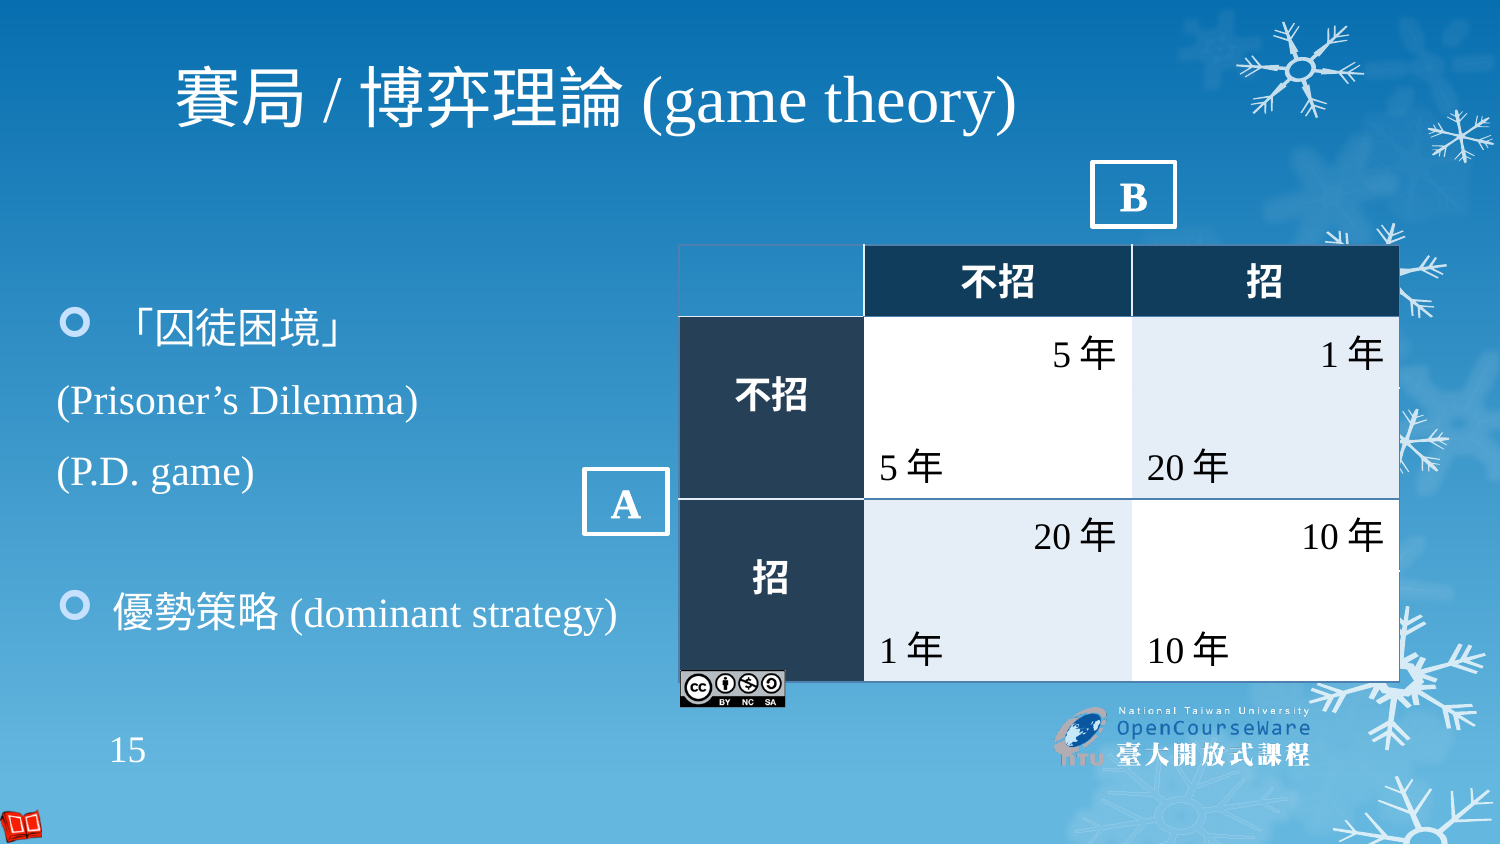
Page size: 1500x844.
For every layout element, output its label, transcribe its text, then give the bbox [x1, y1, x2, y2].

table_cell 1年 [1132, 317, 1399, 387]
title 賽局/博弈理論(game theory) [159, 79, 1441, 193]
picture [1033, 693, 1330, 781]
table_cell 5年 [864, 317, 1132, 387]
table_cell 10年 [1132, 500, 1399, 570]
table_header 招 [1133, 246, 1399, 316]
table_cell 5年 [864, 389, 1132, 498]
table_cell 20年 [864, 500, 1132, 570]
table_cell 10年 [1132, 572, 1399, 681]
table_cell 不招 [680, 317, 864, 498]
list 「囚徒困境」 (Prisoner’s Dilemma) (P.D. game) 優勢策略(dominant strategy) [41, 209, 668, 729]
table_cell 1年 [864, 572, 1132, 681]
picture [678, 669, 786, 708]
table_cell 20年 [1132, 389, 1399, 498]
table_header 不招 [865, 246, 1131, 316]
picture [0, 809, 42, 843]
slide_number 15 [93, 732, 194, 778]
table_cell 招 [680, 500, 864, 681]
table_header [680, 246, 863, 316]
text_box A [584, 469, 668, 534]
text_box B [1092, 161, 1176, 227]
